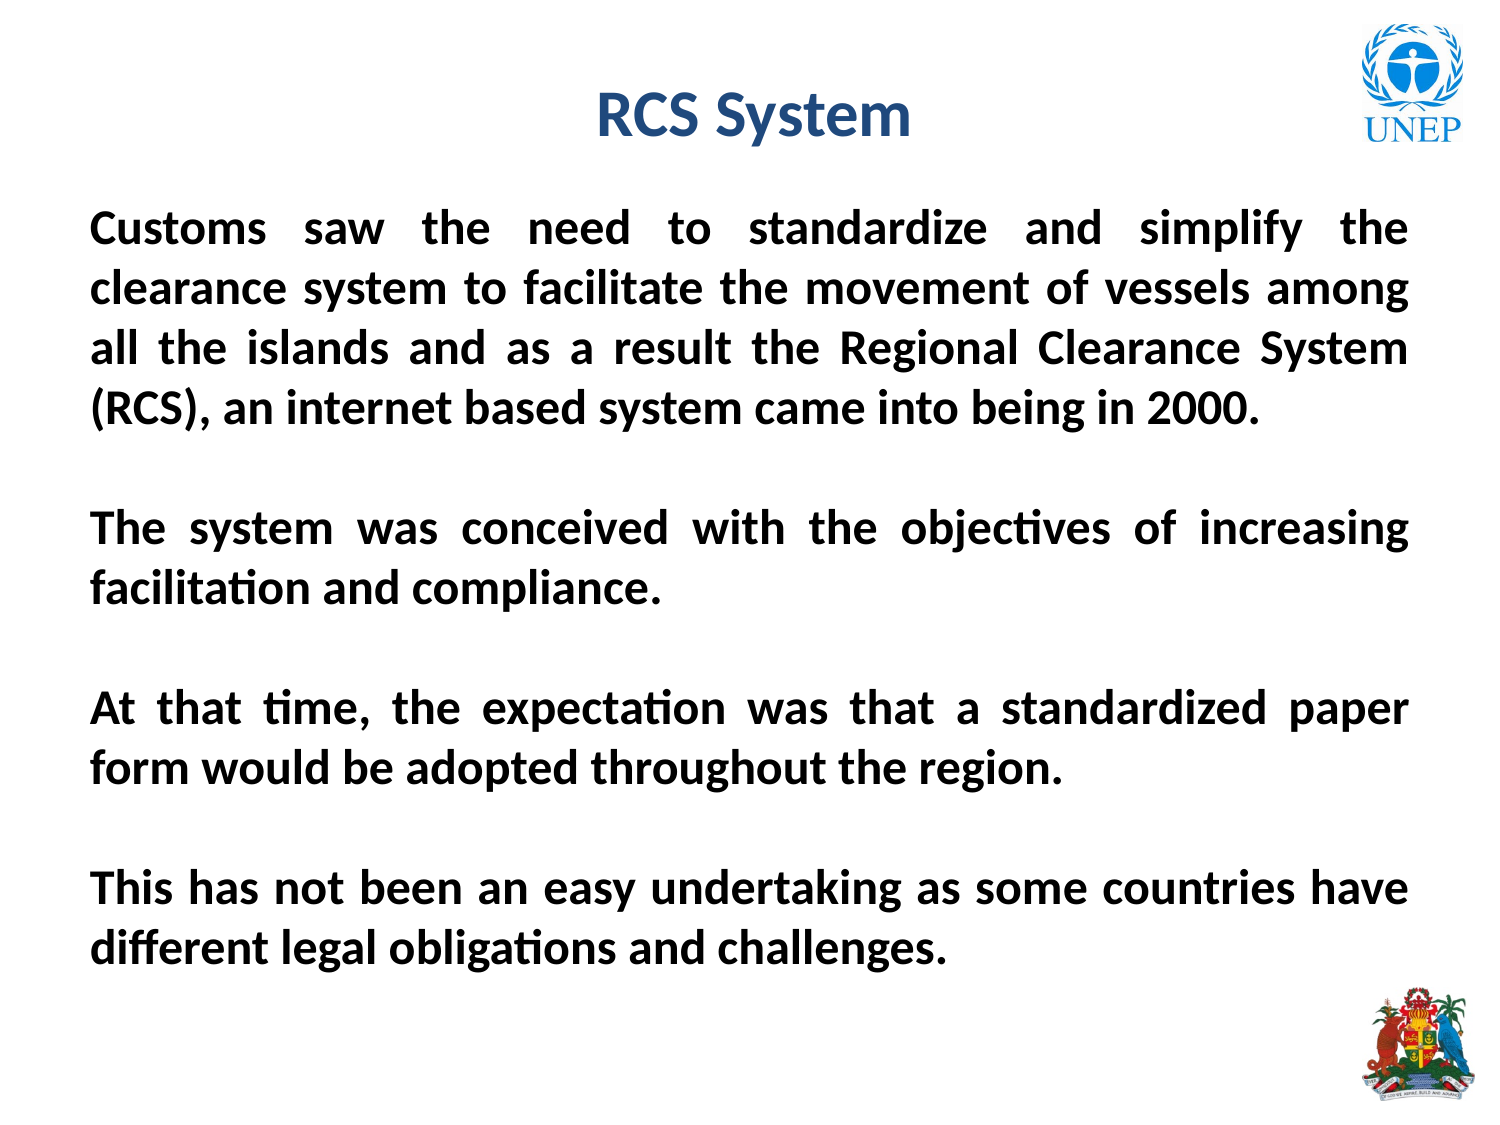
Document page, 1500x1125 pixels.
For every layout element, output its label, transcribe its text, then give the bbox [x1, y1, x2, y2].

text_box RCS System [75, 62, 1361, 150]
text_box Customs saw the need to standardize and simplify the clearance system to facilitate the movement of vessels among all the islands and as a result the Regional Clearance System (RCS), an internet based system came into being in 2000. The system was conceived with the objectives of increasing facilitation and compliance. At that time, the expectation was that a standardized paper form would be adopted throughout the region. This has not been an easy undertaking as some countries have different legal obligations and challenges. [74, 187, 1425, 983]
picture [1362, 24, 1463, 142]
picture [1362, 987, 1475, 1101]
